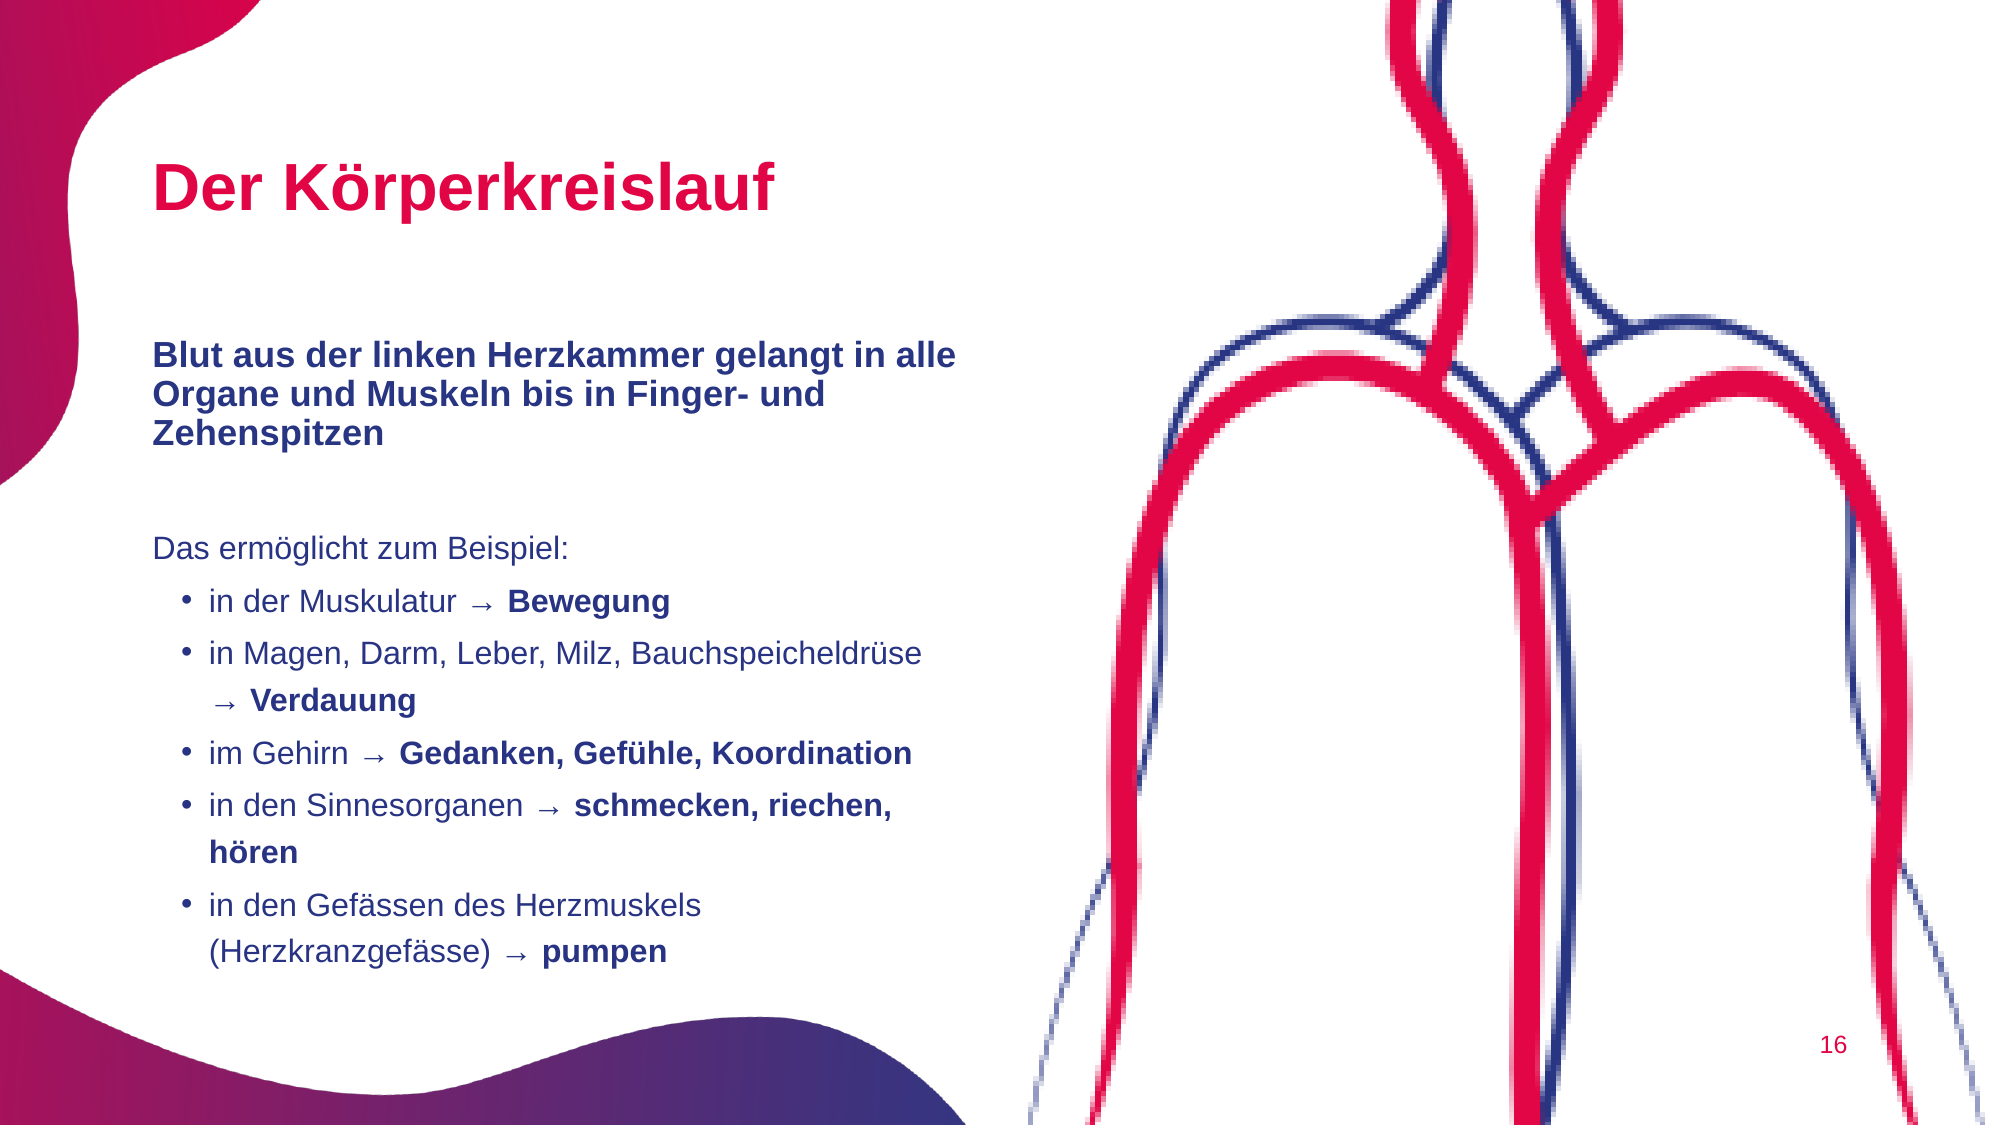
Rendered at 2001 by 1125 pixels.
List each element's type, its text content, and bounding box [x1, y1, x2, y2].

picture [0, 0, 2000, 1125]
text_box Der Körperkreislauf [510, 89, 592, 289]
text_box Blut aus der linken Herzkammer gelangt in alle Organe und Muskeln bis in Finger- und Zehenspitzen Das ermöglicht zum Beispiel: in der Muskulatur → Bewegung in Magen, Darm, Leber, Milz, Bauchspeicheldrüse → Verdauung im Gehirn → Gedanken, Gefühle, Koordination in den Sinnesorganen → schmecken, riechen, hören in den Gefässen des Herzmuskels (Herzkranzgefässe) → pumpen [137, 328, 592, 687]
